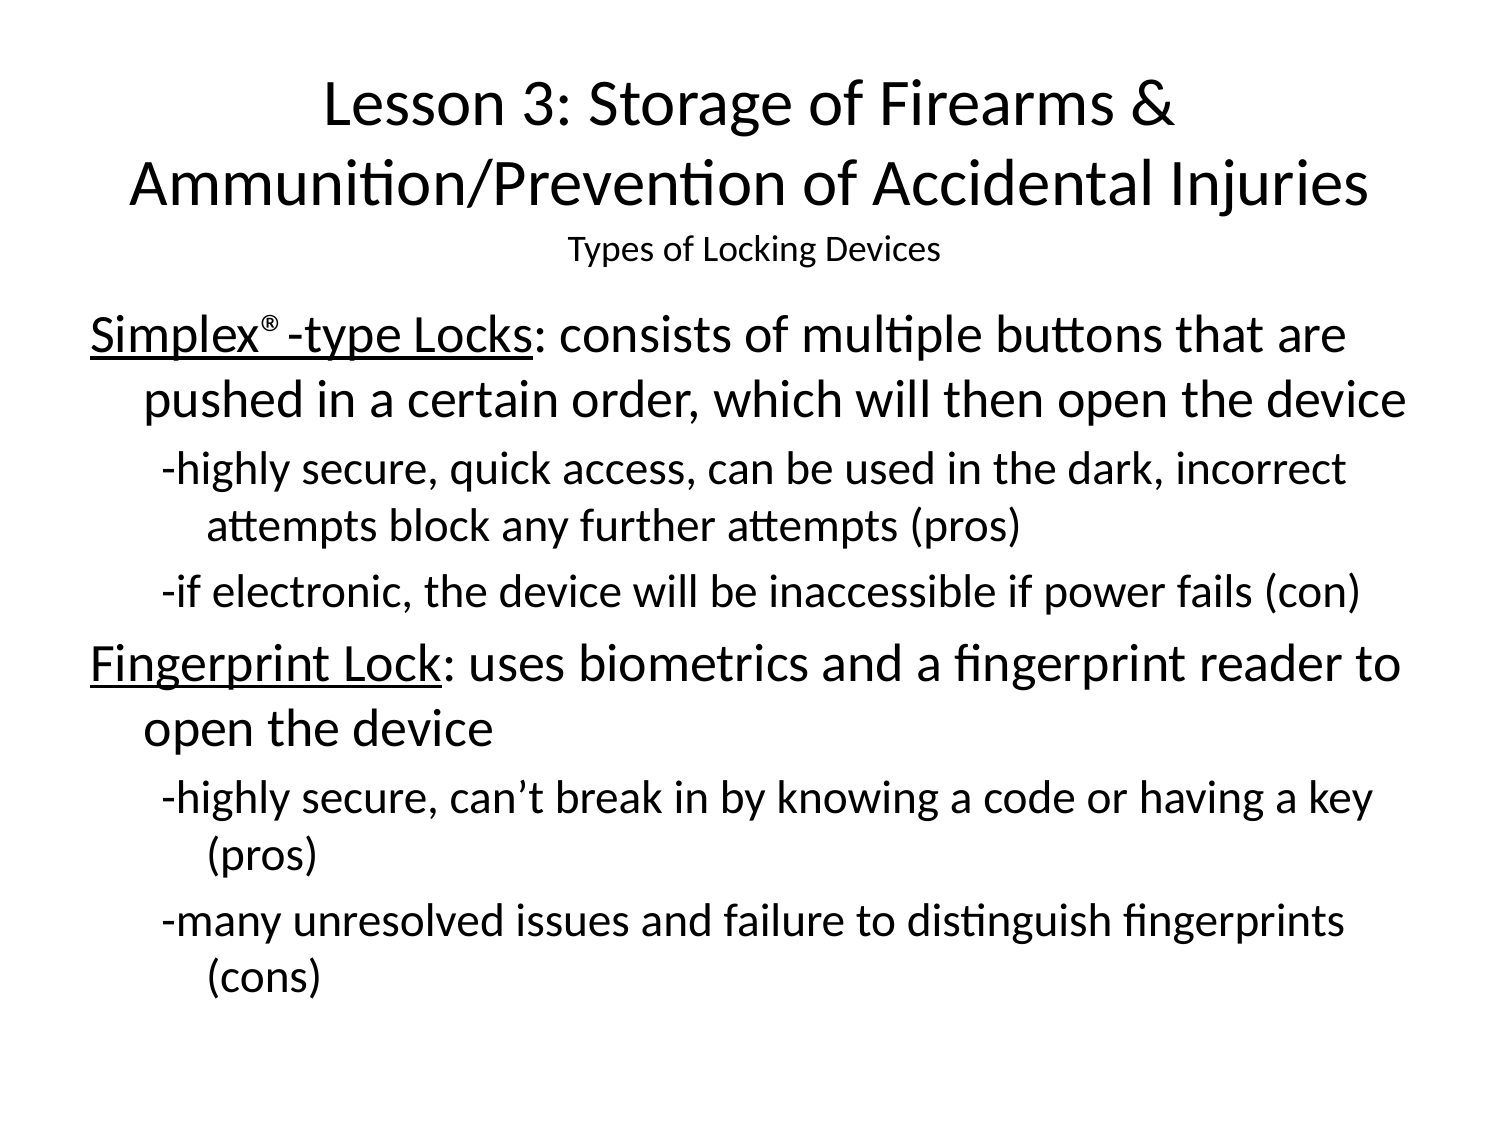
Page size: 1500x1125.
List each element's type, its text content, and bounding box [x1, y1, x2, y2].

text_box Types of Locking Devices [453, 216, 1056, 277]
title Lesson 3: Storage of Firearms & Ammunition/Prevention of Accidental Injuries [75, 45, 1425, 233]
list Simplex®-type Locks: consists of multiple buttons that are pushed in a certain order, which will then open the device -highly secure, quick access, can be used in the dark, incorrect attempts block any further attempts (pros) -if electronic, the device will be inaccessible if power fails (con) Fingerprint Lock: uses biometrics and a fingerprint reader to open the device -highly secure, can’t break in by knowing a code or having a key (pros) -many unresolved issues and failure to distinguish fingerprints (cons) [75, 291, 1425, 1056]
